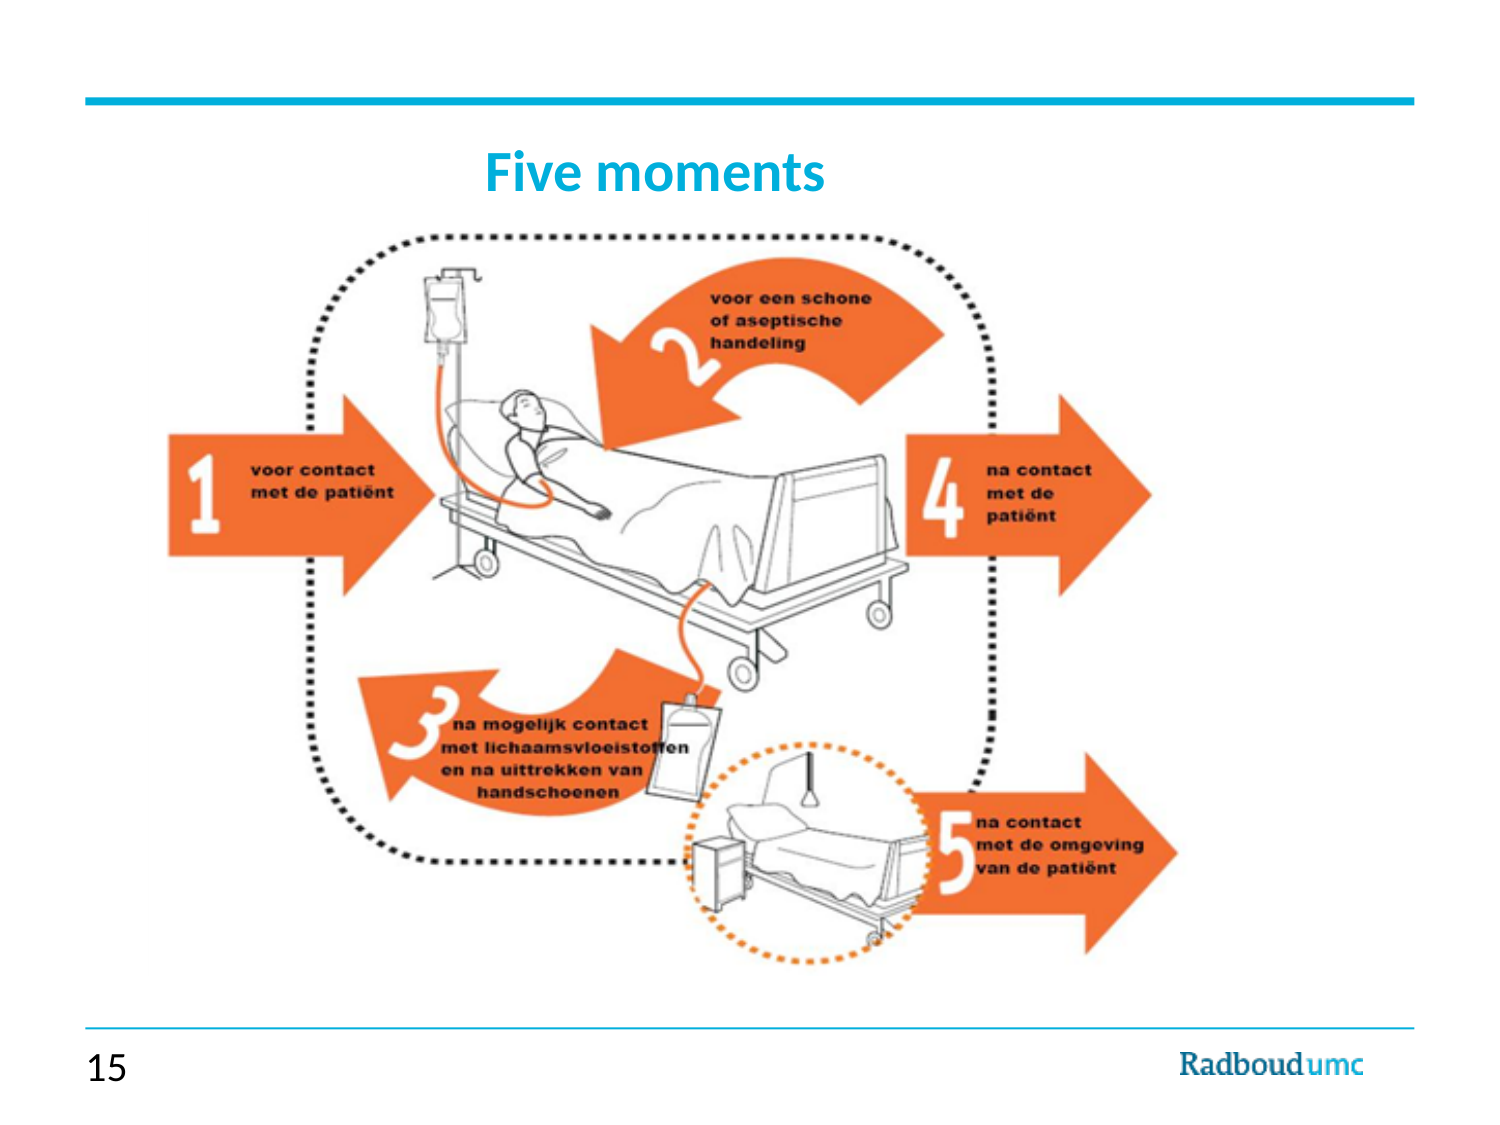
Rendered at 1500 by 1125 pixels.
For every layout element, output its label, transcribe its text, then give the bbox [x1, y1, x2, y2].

picture [1231, 1052, 1237, 1075]
picture [1355, 1062, 1363, 1073]
picture [1301, 1052, 1363, 1075]
text_box Five moments [478, 125, 927, 206]
picture [1186, 1052, 1228, 1075]
picture [1238, 1052, 1298, 1075]
slide_number 15 [84, 1014, 180, 1116]
picture [147, 207, 1204, 976]
